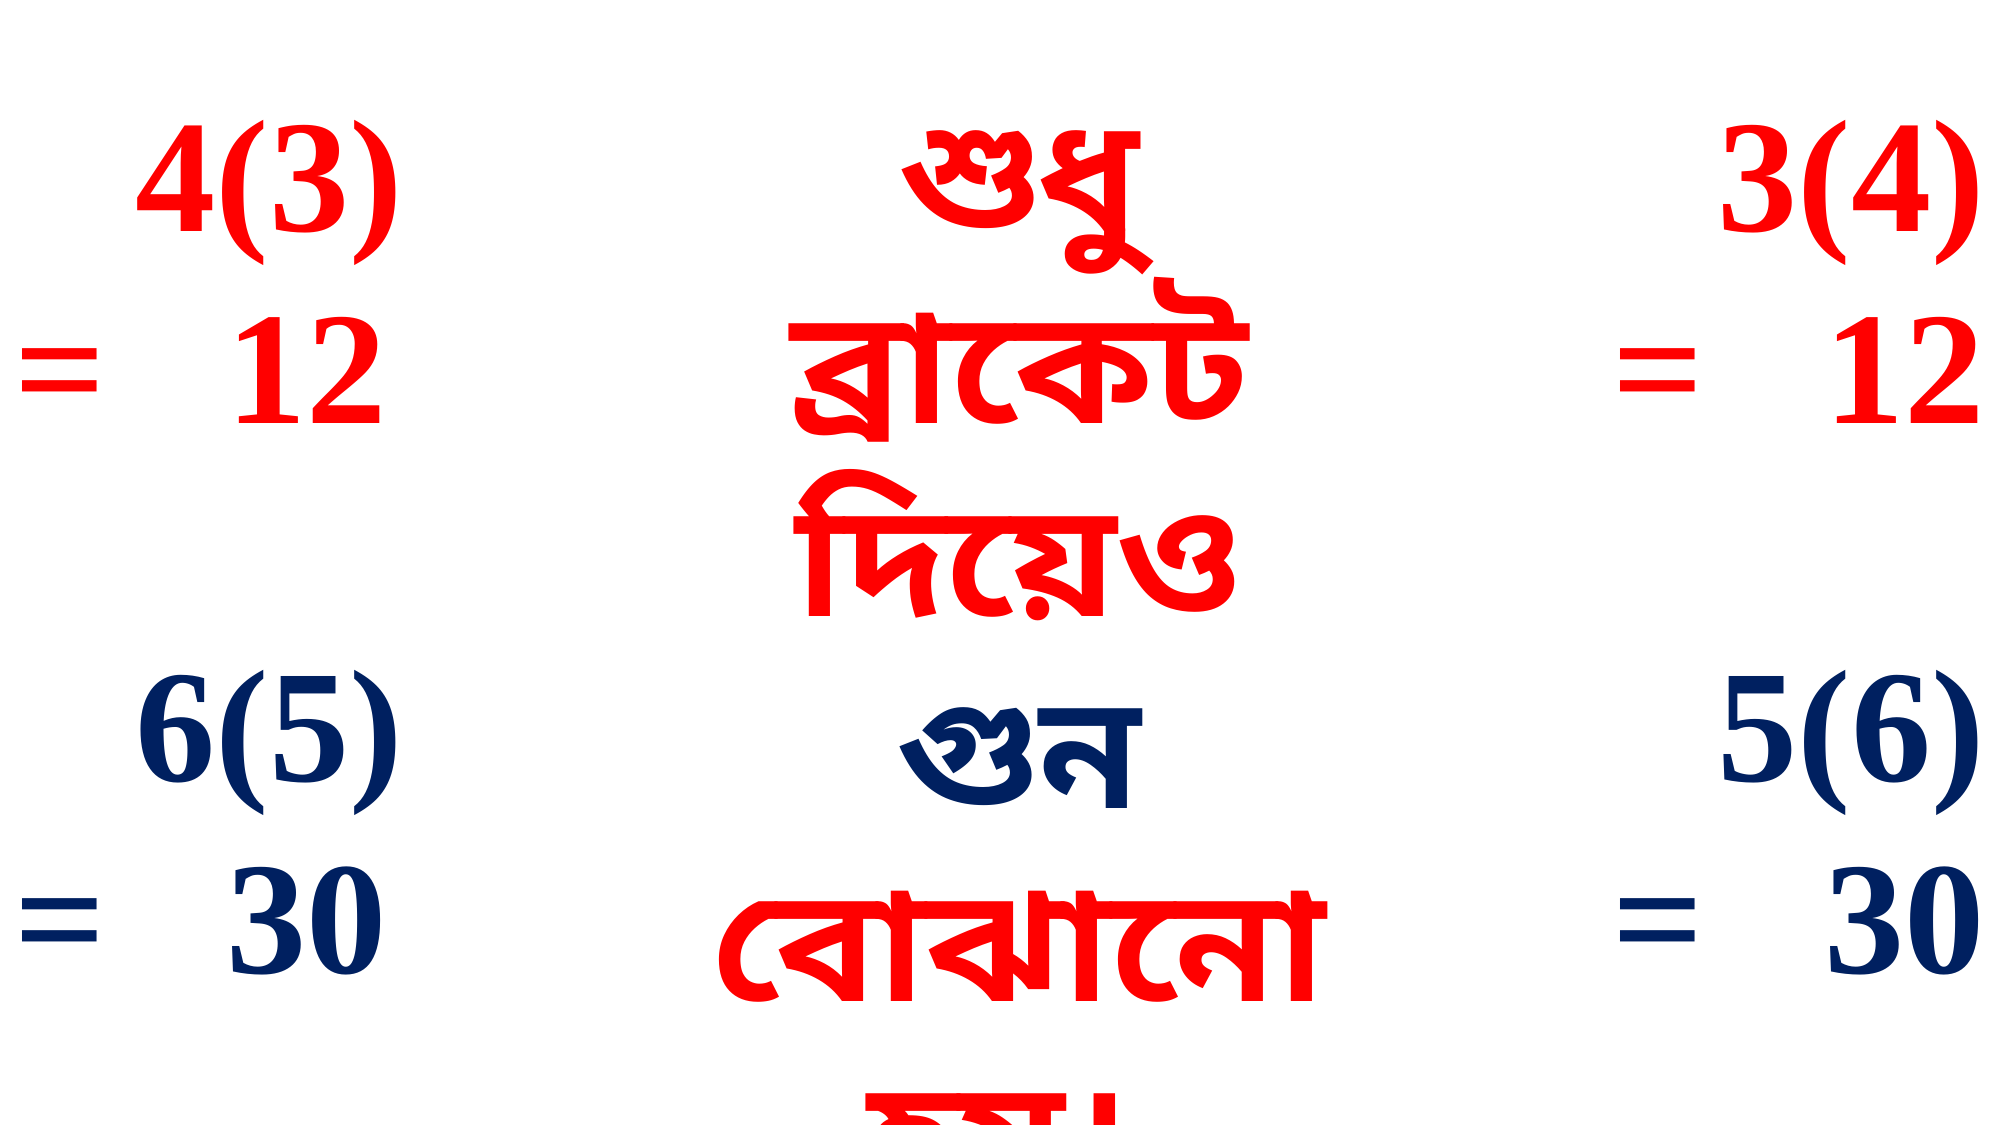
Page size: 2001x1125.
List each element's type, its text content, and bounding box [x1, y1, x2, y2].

text_box 3(4) = 12 [1373, 63, 2000, 464]
text_box 4(3) = 12 [0, 63, 665, 464]
text_box শুধু ব্রাকেট দিয়েও গুন বোঝানো হয়। [665, 63, 1373, 1125]
text_box 6(5) = 30 [0, 613, 665, 1014]
text_box 5(6) = 30 [1373, 613, 2000, 1014]
